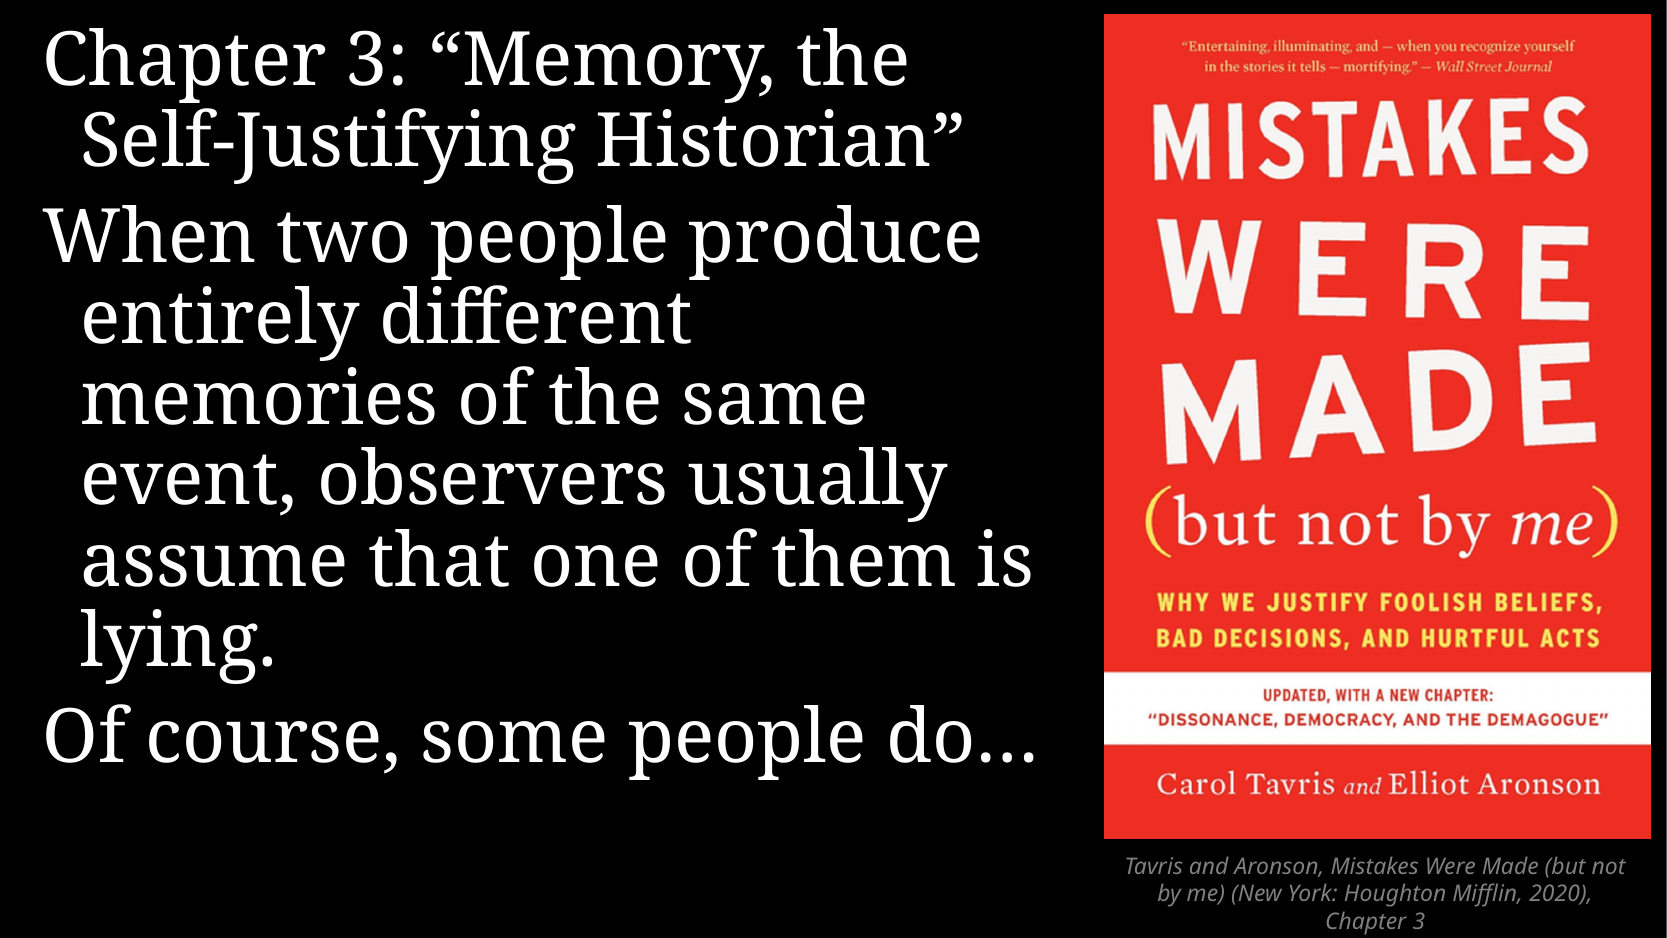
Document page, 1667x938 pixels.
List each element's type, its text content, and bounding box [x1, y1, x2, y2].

list Chapter 3: “Memory, the Self-Justifying Historian” When two people produce entirely different memories of the same event, observers usually assume that one of them is lying. Of course, some people do… [27, 12, 1071, 919]
picture [1103, 14, 1651, 840]
title Tavris and Aronson, Mistakes Were Made (but not by me) (New York: Houghton Mifflin, 2020), Chapter 3 [1108, 847, 1643, 924]
